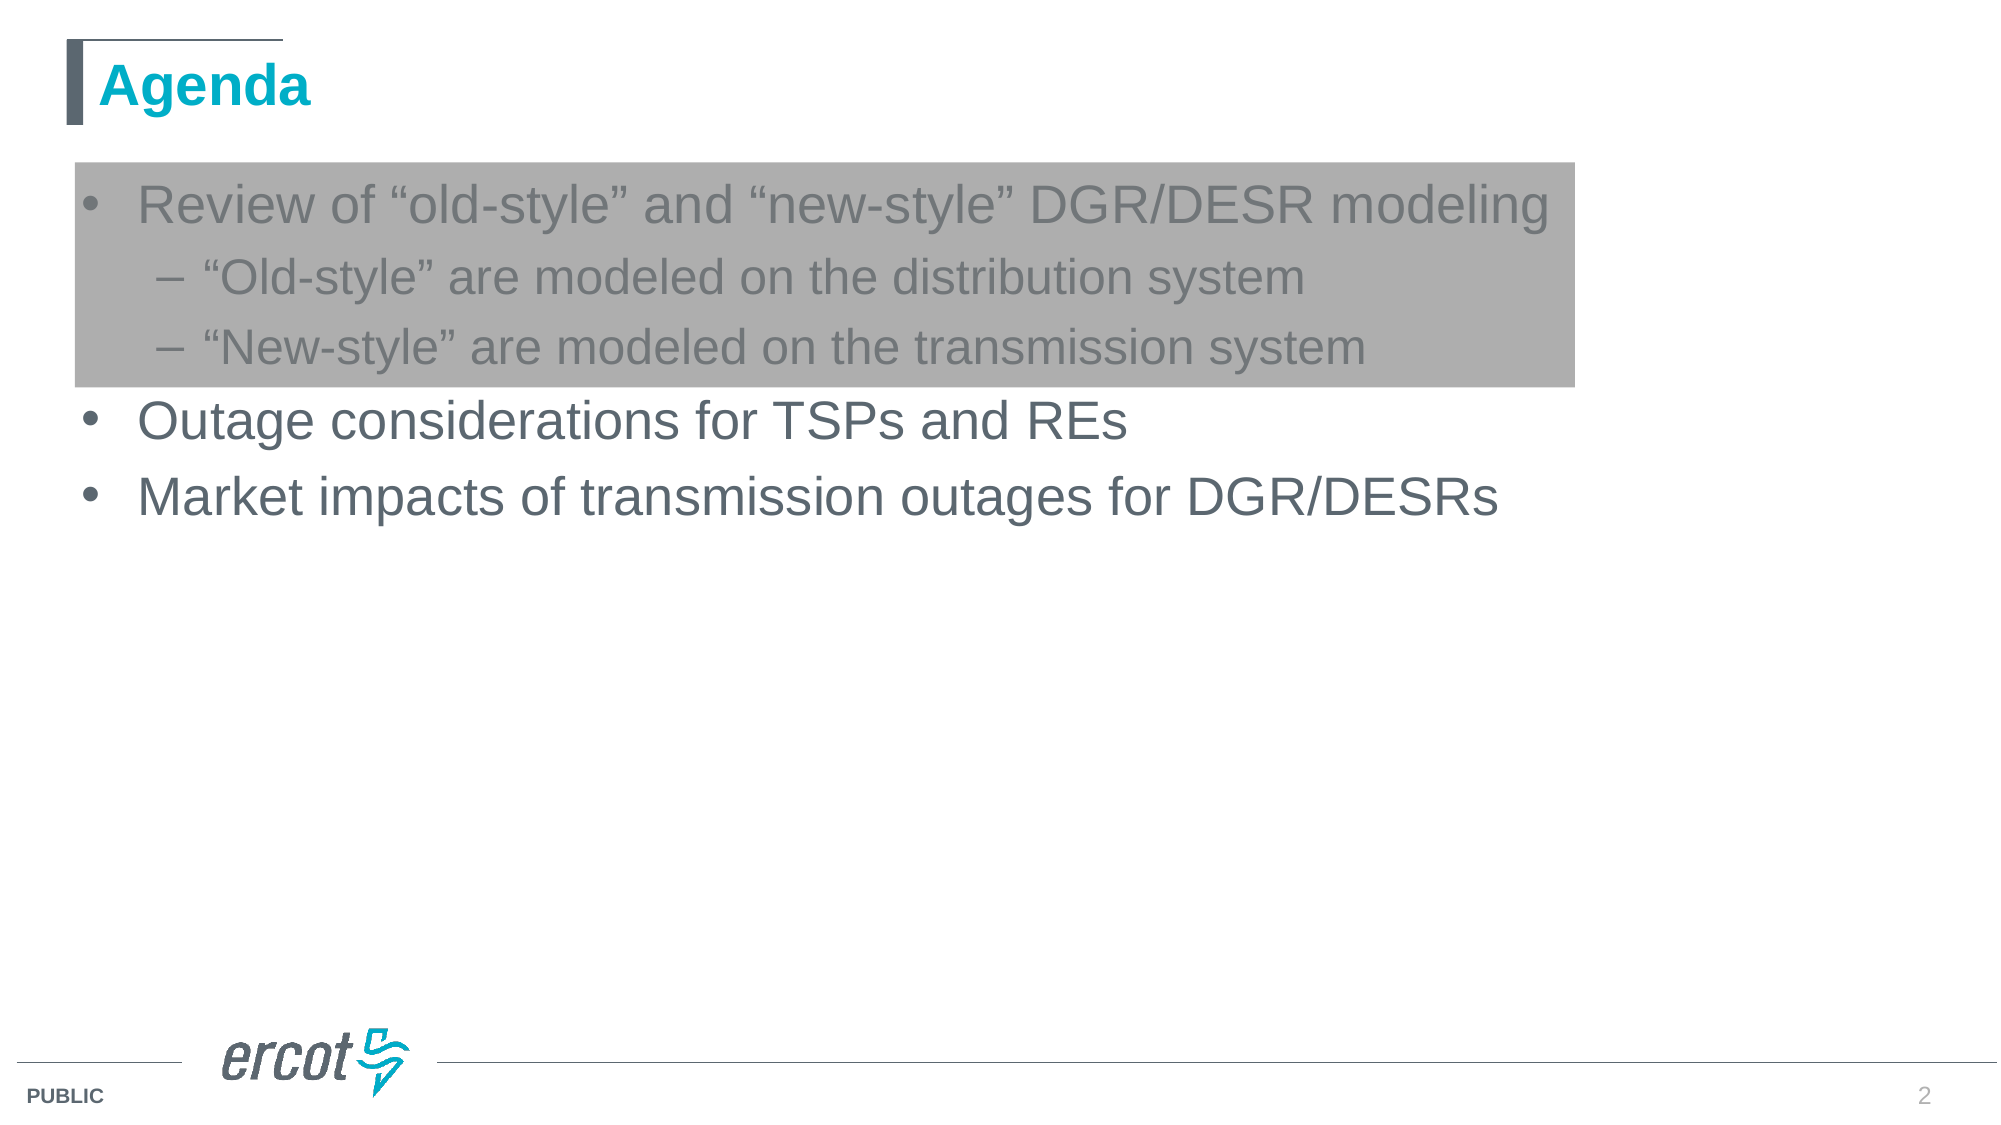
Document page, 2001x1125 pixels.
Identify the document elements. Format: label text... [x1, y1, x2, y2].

list Review of “old-style” and “new-style” DGR/DESR modeling “Old-style” are modeled on the distribution system “New-style” are modeled on the transmission system Outage considerations for TSPs and REs Market impacts of transmission outages for DGR/DESRs [66, 162, 1934, 992]
picture [218, 1024, 413, 1100]
text_box [73, 160, 1577, 389]
slide_number 2 [1866, 1076, 1984, 1113]
title Agenda [83, 39, 1934, 125]
